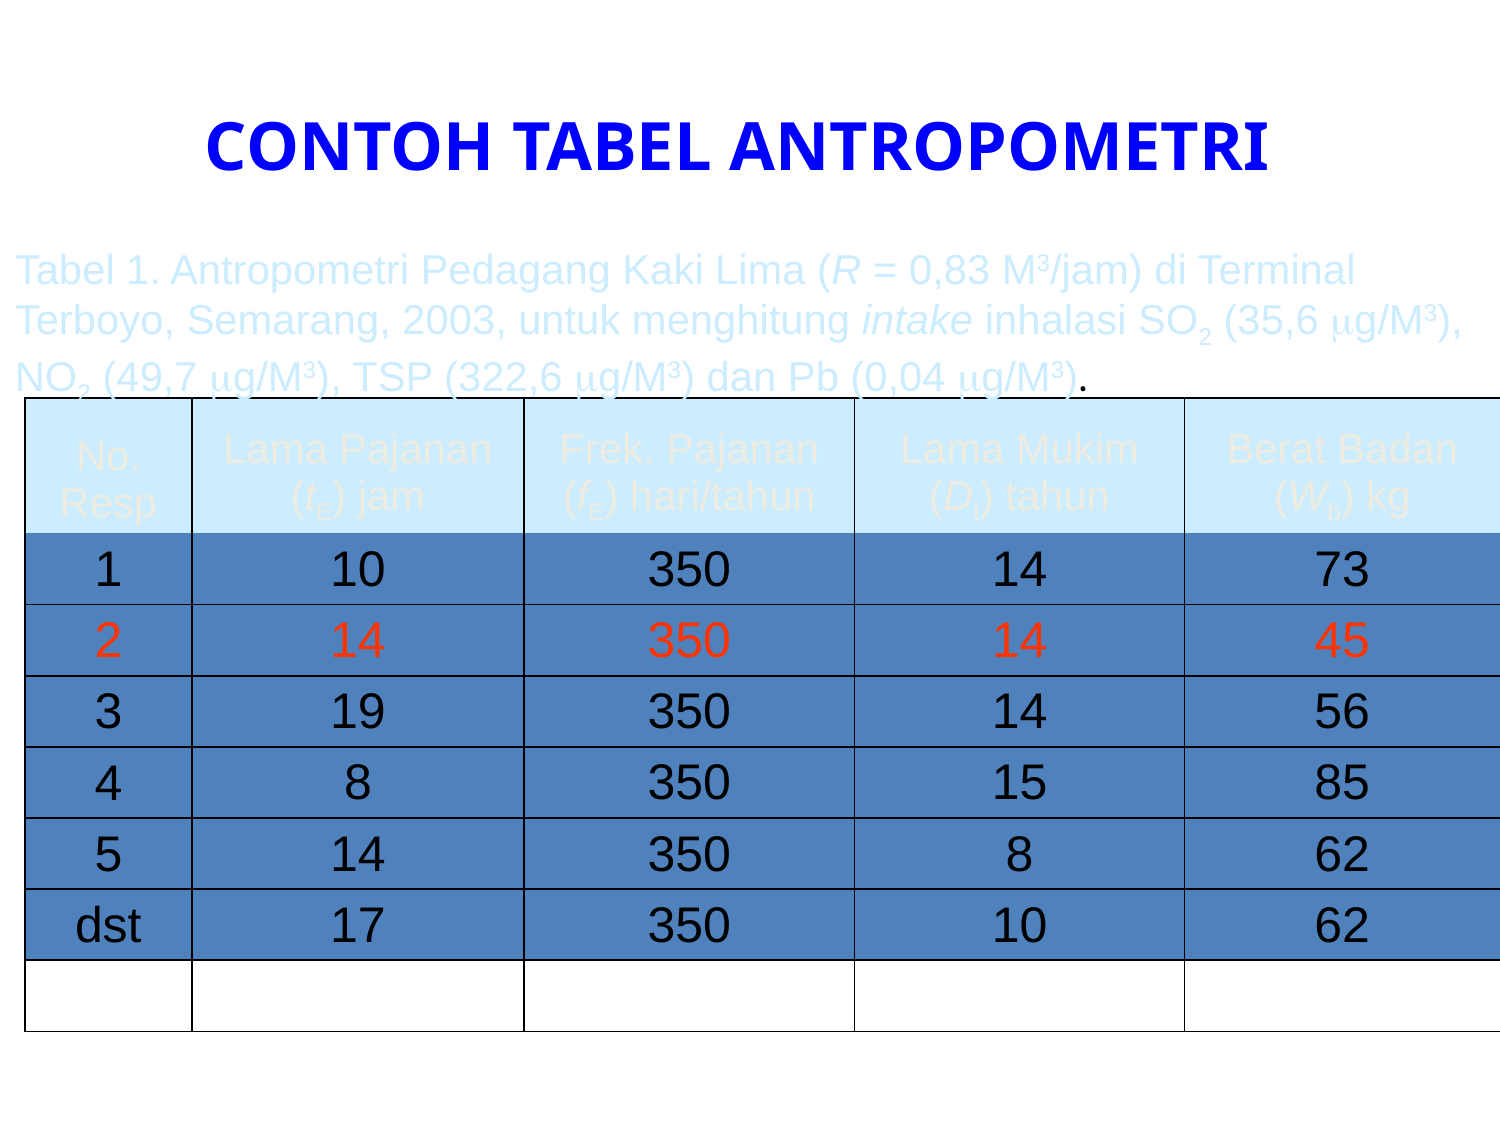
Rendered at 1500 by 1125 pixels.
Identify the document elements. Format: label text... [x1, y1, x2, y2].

table_cell 62 [1185, 819, 1500, 888]
table_cell 19 [193, 677, 523, 746]
table_cell [1185, 961, 1500, 1031]
table_cell 62 [1185, 890, 1500, 959]
table_header No. Resp [26, 414, 191, 533]
table_cell 17 [193, 890, 523, 959]
table_cell 14 [855, 533, 1184, 604]
table_cell 8 [193, 748, 523, 817]
table_cell 350 [525, 748, 854, 817]
title CONTOH TABEL ANTROPOMETRI [99, 50, 1375, 235]
table_cell 2 [26, 605, 191, 675]
table_cell 3 [26, 677, 191, 746]
table_header Lama Mukim (Dt) tahun [855, 414, 1184, 533]
table_cell 5 [26, 819, 191, 888]
table_cell 10 [193, 533, 523, 604]
table_cell 350 [525, 605, 854, 675]
table_cell 10 [855, 890, 1184, 959]
table_cell 350 [525, 890, 854, 959]
table_cell dst [26, 890, 191, 959]
table_cell 14 [193, 605, 523, 675]
table_cell [193, 961, 523, 1031]
table_cell 4 [26, 748, 191, 817]
table_cell 350 [525, 819, 854, 888]
table_cell 85 [1185, 748, 1500, 817]
table_cell [855, 961, 1184, 1031]
table_cell 350 [525, 677, 854, 746]
table_cell 1 [26, 533, 191, 604]
table_header Frek. Pajanan (fE) hari/tahun [525, 414, 854, 533]
text_box Tabel 1. Antropometri Pedagang Kaki Lima (R = 0,83 M3/jam) di Terminal Terboyo, Semarang, 2003, untuk menghitung intake inhalasi SO2 (35,6 g/M3), NO2 (49,7 g/M3), TSP (322,6 g/M3) dan Pb (0,04 g/M3). [0, 235, 1500, 414]
table_header Berat Badan (Wb) kg [1185, 414, 1500, 533]
table_cell 350 [525, 533, 854, 604]
table_cell [525, 961, 854, 1031]
table_cell 8 [855, 819, 1184, 888]
table_cell 45 [1185, 605, 1500, 675]
table_cell [26, 961, 191, 1031]
table_header Lama Pajanan (tE) jam [193, 414, 523, 533]
table_cell 14 [855, 677, 1184, 746]
table_cell 73 [1185, 533, 1500, 604]
table_cell 15 [855, 748, 1184, 817]
table_cell 56 [1185, 677, 1500, 746]
table_cell 14 [855, 605, 1184, 675]
table_cell 14 [193, 819, 523, 888]
